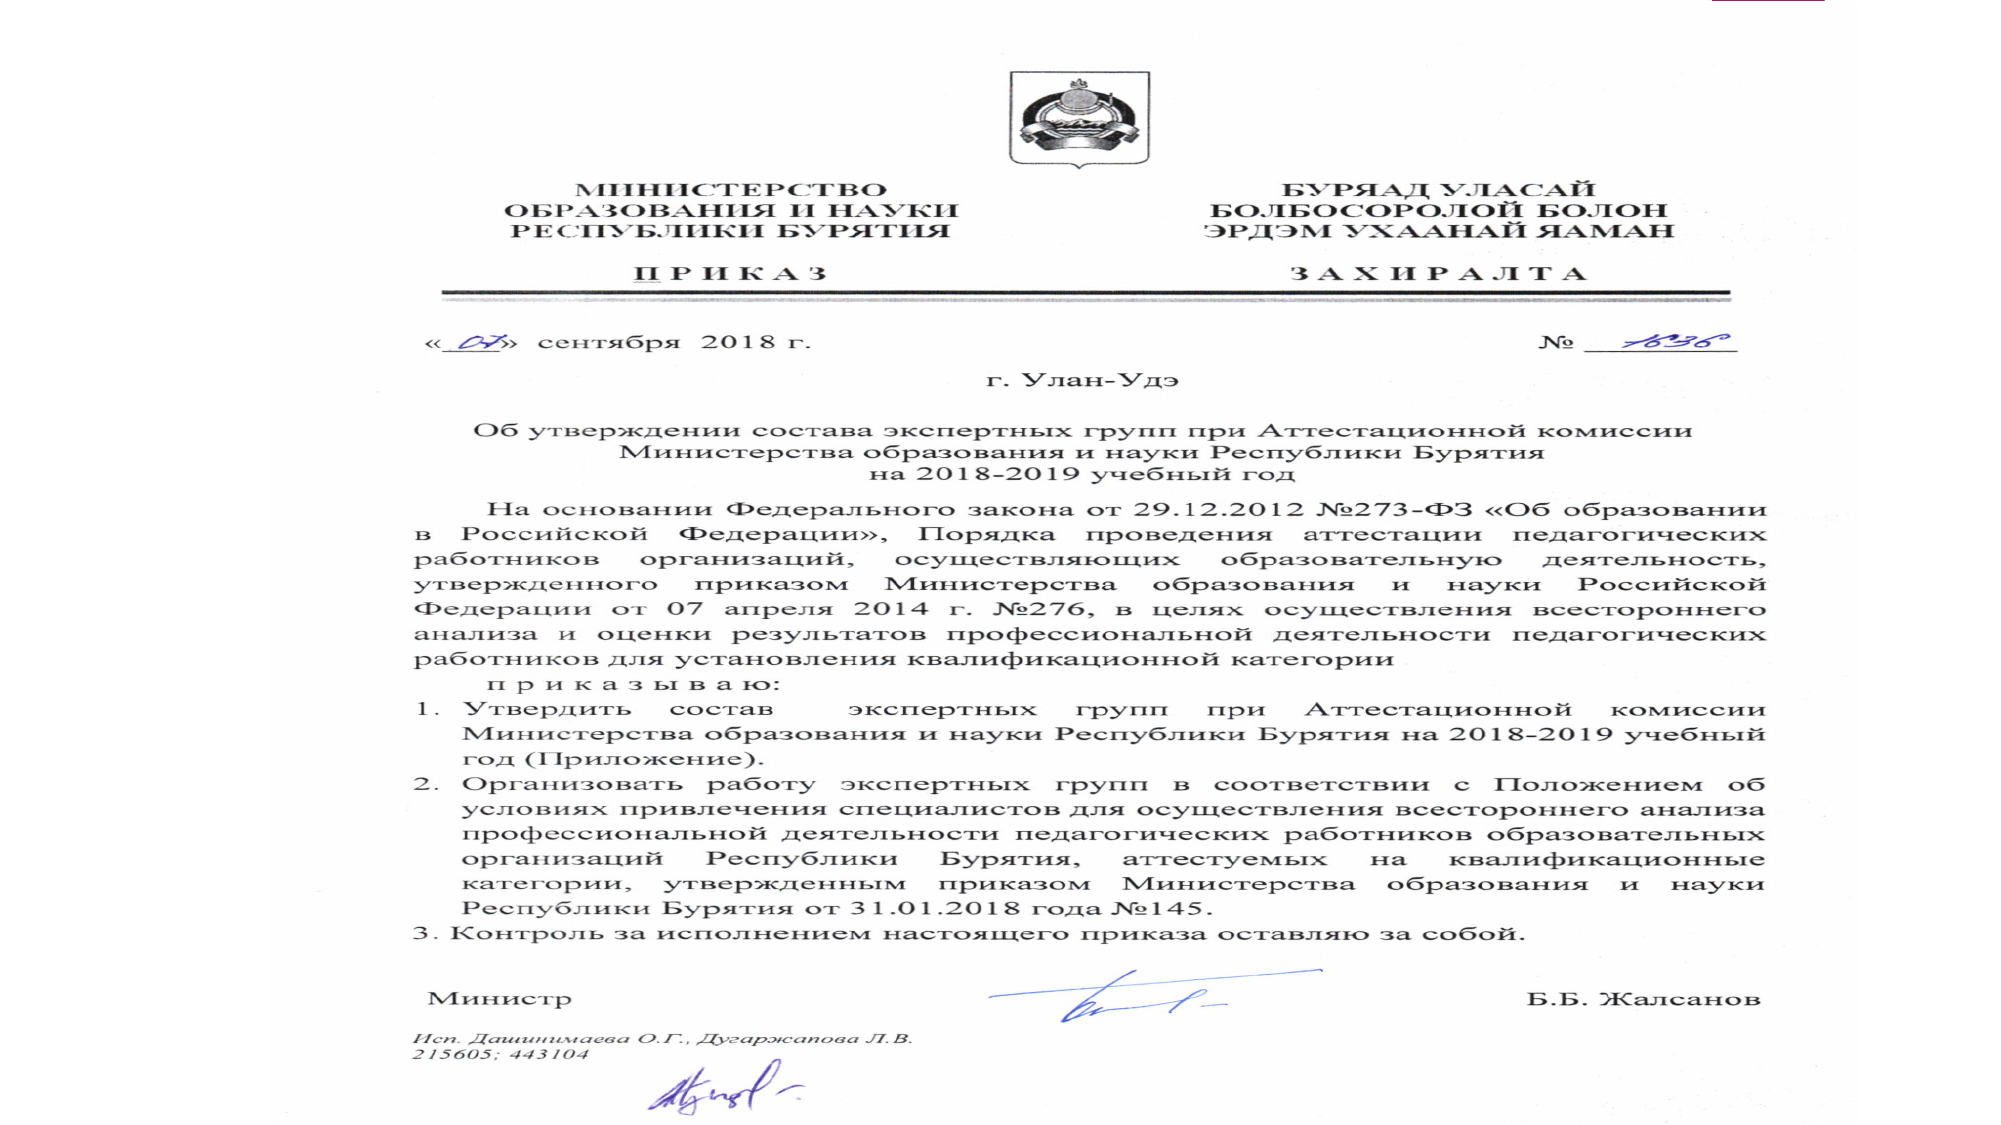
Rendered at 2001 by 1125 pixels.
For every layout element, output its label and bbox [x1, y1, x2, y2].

picture [269, 1, 1858, 1125]
